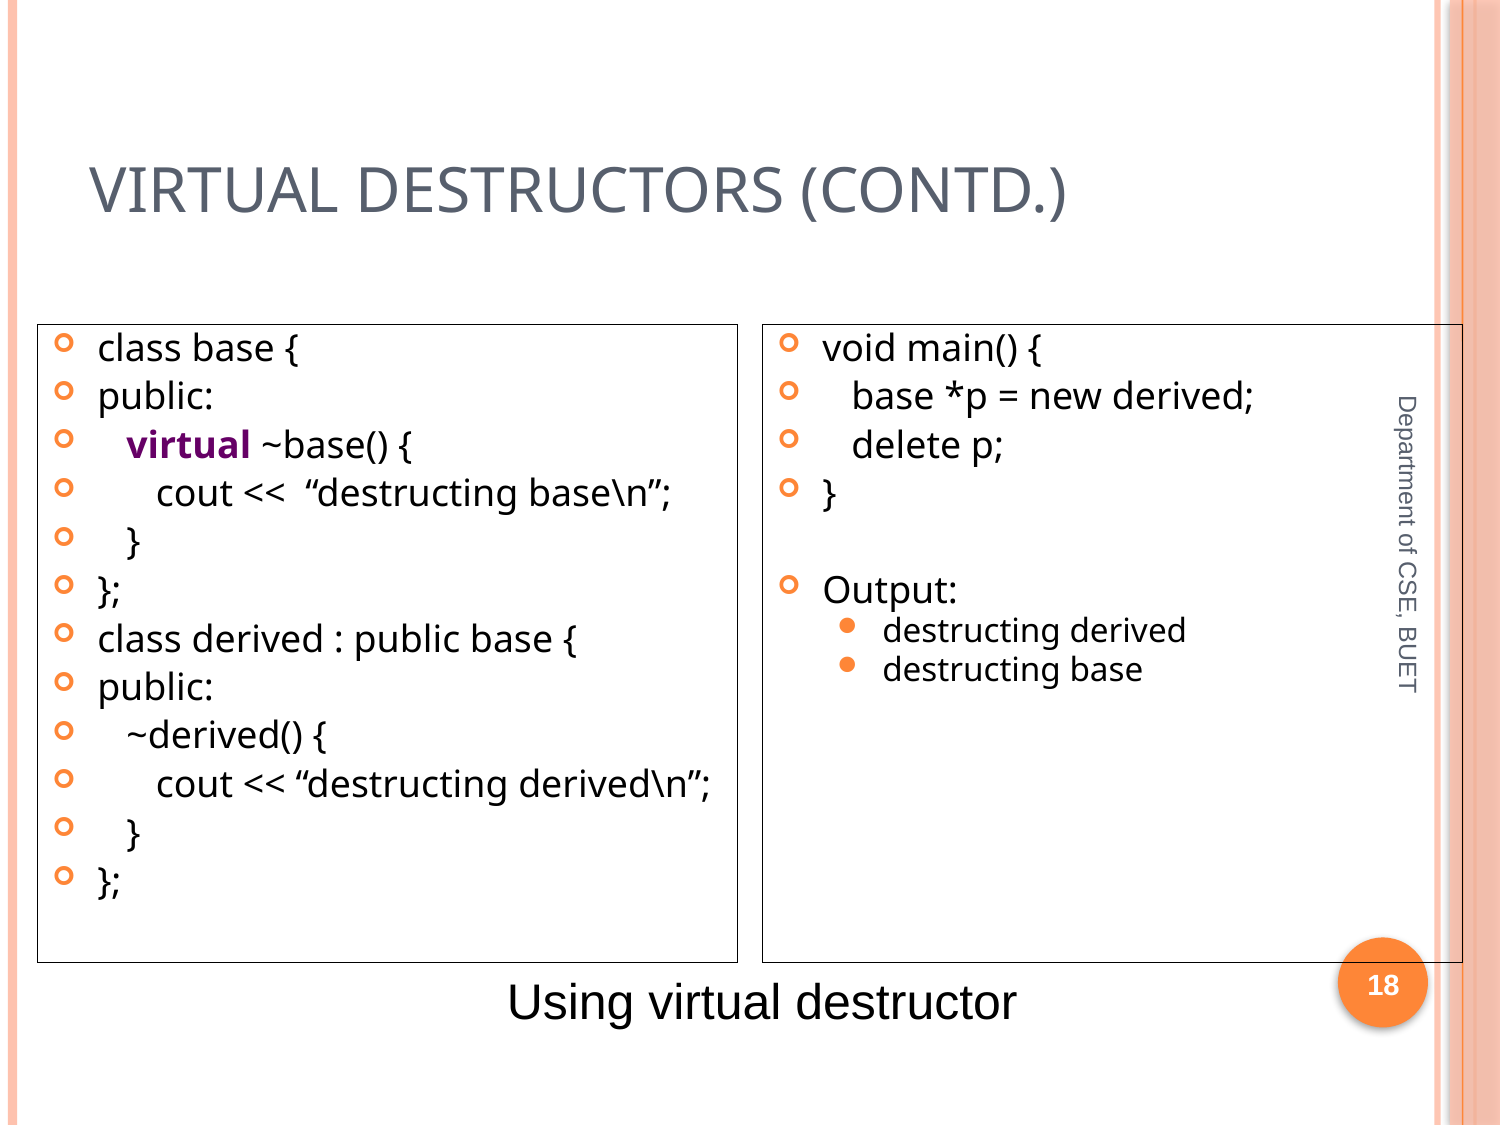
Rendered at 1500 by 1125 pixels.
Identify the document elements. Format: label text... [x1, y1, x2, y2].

title Virtual Destructors (contd.) [75, 45, 1300, 233]
list class base { public: virtual ~base() { cout << “destructing base\n”; } }; class derived : public base { public: ~derived() { cout << “destructing derived\n”; } }; [37, 324, 738, 963]
slide_number 18 [1333, 963, 1434, 1027]
list void main() { base *p = new derived; delete p; } Output: destructing derived destructing base [762, 324, 1463, 963]
text_box Using virtual destructor [487, 962, 1038, 1038]
